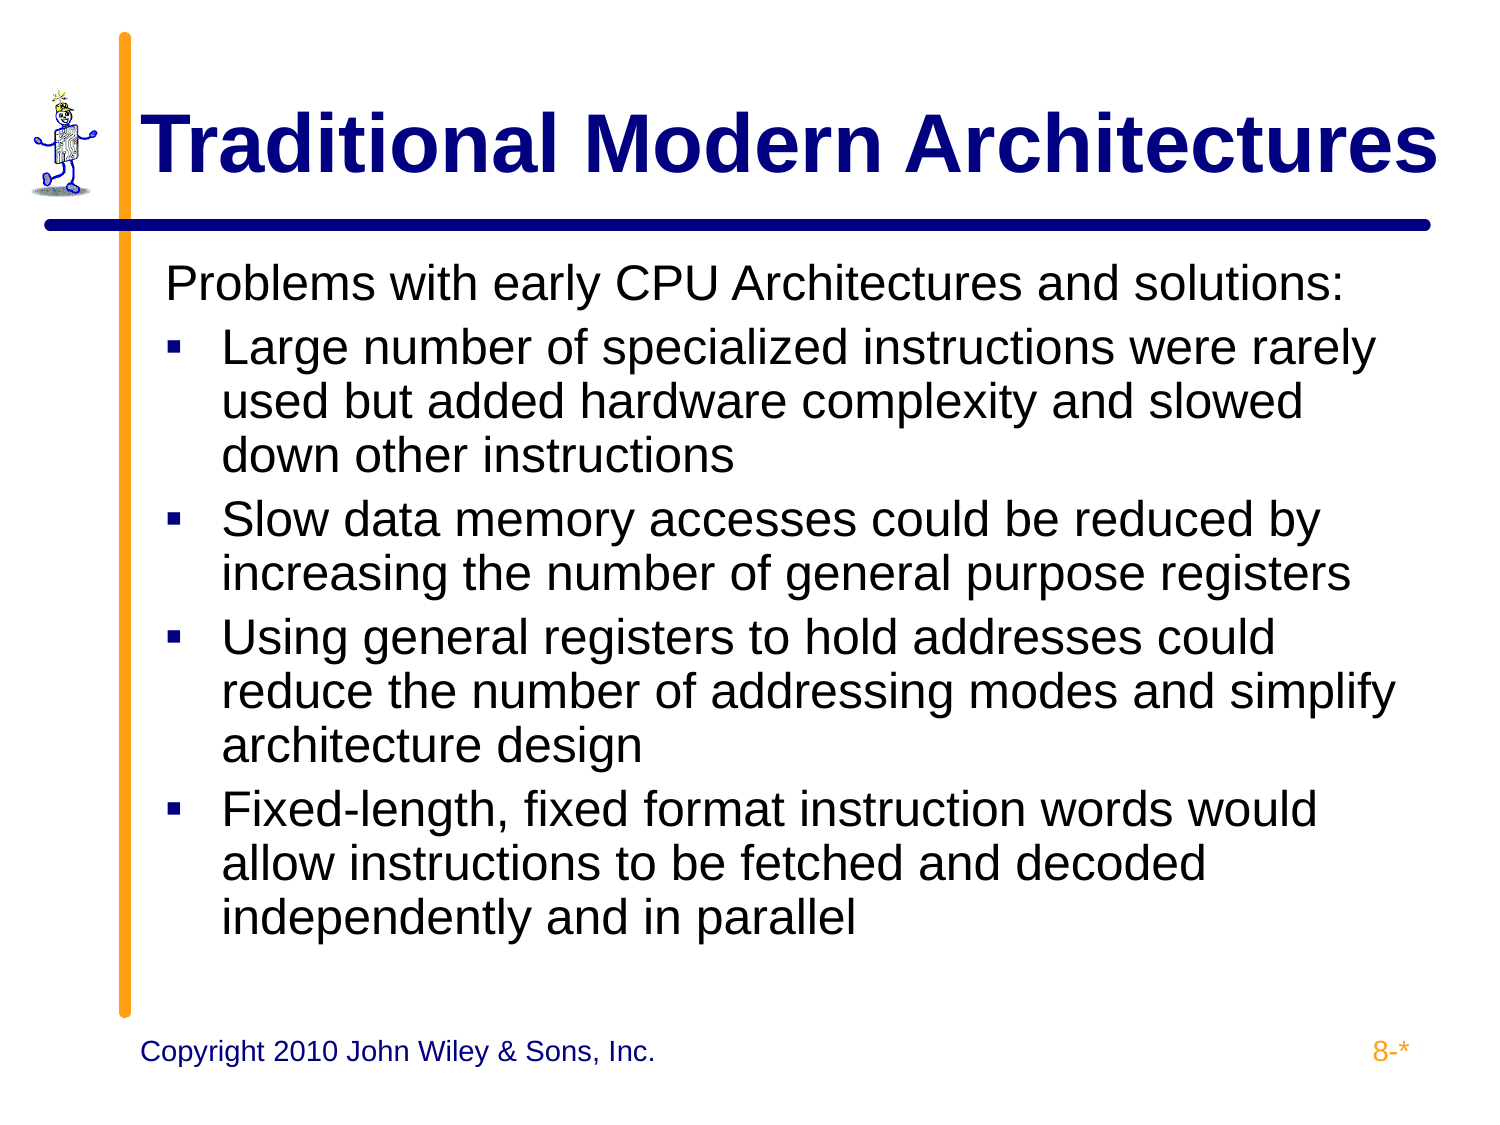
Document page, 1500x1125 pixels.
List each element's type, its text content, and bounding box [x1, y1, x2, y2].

title Traditional Modern Architectures [125, 45, 1475, 233]
picture [24, 87, 105, 204]
text_box Copyright 2010 John Wiley & Sons, Inc. [125, 1025, 675, 1104]
list Problems with early CPU Architectures and solutions: Large number of specialized instructions were rarely used but added hardware complexity and slowed down other instructions Slow data memory accesses could be reduced by increasing the number of general purpose registers Using general registers to hold addresses could reduce the number of addressing modes and simplify architecture design Fixed-length, fixed format instruction words would allow instructions to be fetched and decoded independently and in parallel [150, 249, 1425, 993]
text_box 8-* [1074, 1024, 1425, 1103]
